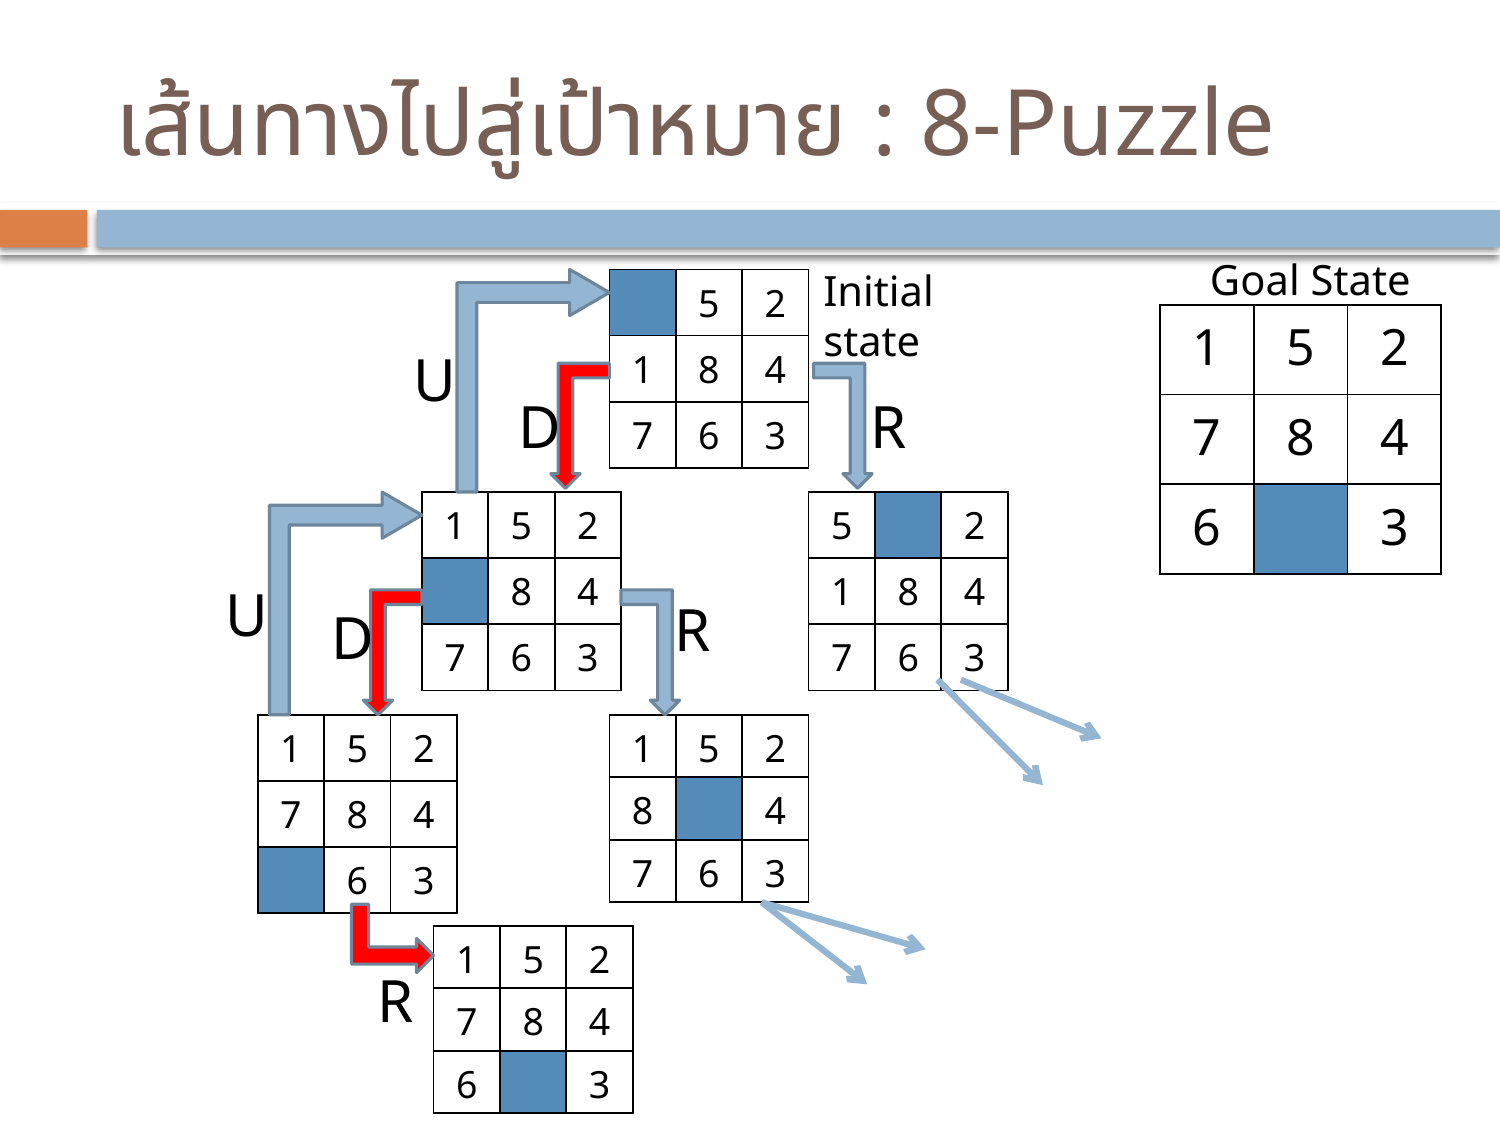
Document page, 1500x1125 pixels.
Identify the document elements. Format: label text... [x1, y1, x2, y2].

table_cell 4 [942, 559, 1007, 623]
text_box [761, 902, 868, 985]
text_box Goal State [1195, 246, 1489, 311]
table_header 1 [1161, 306, 1253, 394]
table_header 5 [325, 716, 390, 780]
table_header 2 [567, 927, 632, 987]
table_cell 6 [325, 848, 390, 912]
text_box U [398, 336, 446, 421]
text_box R [659, 585, 707, 671]
table_cell 7 [610, 841, 675, 901]
table_cell [259, 848, 323, 912]
table_cell 4 [743, 778, 808, 839]
table_header 1 [423, 493, 487, 557]
table_header 2 [1348, 311, 1440, 394]
table_header 2 [743, 716, 808, 776]
table_cell 7 [1161, 395, 1253, 483]
table_cell 4 [391, 782, 456, 846]
text_box [349, 902, 435, 975]
table_cell [1255, 485, 1347, 573]
table_cell 7 [259, 782, 323, 846]
table_cell 6 [434, 1052, 499, 1112]
table_header 5 [677, 716, 741, 776]
table_cell 6 [489, 625, 554, 690]
table_cell 4 [556, 559, 620, 623]
table_header 5 [677, 270, 741, 335]
text_box [619, 588, 682, 716]
table_cell 3 [1348, 485, 1440, 573]
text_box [865, 901, 926, 950]
text_box [361, 588, 424, 716]
table_header 5 [809, 493, 874, 557]
table_cell 6 [1161, 485, 1253, 573]
table_cell 3 [743, 403, 808, 467]
table_header 5 [489, 493, 554, 557]
table_cell 7 [809, 625, 874, 690]
table_cell 4 [1348, 395, 1440, 483]
table_header 1 [259, 716, 323, 780]
text_box R [855, 382, 903, 468]
text_box Initial state [808, 257, 1020, 373]
text_box [267, 490, 424, 717]
table_header 5 [1255, 311, 1347, 394]
table_cell 7 [423, 625, 487, 690]
table_cell 8 [325, 782, 390, 846]
table_cell [677, 778, 741, 839]
table_cell [501, 1052, 565, 1112]
table_header 2 [556, 493, 620, 557]
table_cell 3 [743, 841, 808, 901]
table_cell 6 [677, 841, 741, 901]
table_header 2 [391, 716, 456, 780]
text_box U [210, 570, 258, 656]
table_header 1 [434, 927, 499, 987]
table_header 1 [610, 716, 675, 776]
text_box [812, 361, 874, 490]
table_cell 3 [567, 1052, 632, 1112]
table_cell 8 [489, 559, 554, 623]
table_cell 1 [610, 336, 675, 401]
table_cell 6 [677, 403, 741, 467]
table_cell 3 [942, 625, 1007, 678]
table_header [876, 493, 940, 557]
table_cell 4 [743, 336, 808, 401]
text_box [455, 268, 611, 494]
text_box D [316, 593, 364, 679]
table_cell [423, 559, 487, 623]
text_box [1044, 679, 1102, 739]
table_cell 8 [501, 989, 565, 1050]
table_cell 3 [391, 848, 456, 912]
table_cell 8 [876, 559, 940, 623]
title เส้นทางไปสู่เป้าหมาย : 8-Puzzle [100, 37, 1438, 200]
table_cell 4 [567, 989, 632, 1050]
table_header 2 [942, 493, 1007, 557]
table_cell 8 [677, 336, 741, 401]
table_cell 7 [434, 989, 499, 1050]
table_cell 3 [556, 625, 620, 690]
table_cell 7 [610, 403, 675, 467]
table_cell 1 [809, 559, 874, 623]
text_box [937, 679, 1044, 786]
text_box [549, 361, 611, 490]
text_box R [363, 957, 411, 1042]
table_header 2 [743, 270, 808, 335]
table_cell 8 [1255, 395, 1347, 483]
table_cell 6 [876, 625, 940, 690]
table_header [610, 270, 675, 335]
text_box D [503, 382, 551, 468]
table_cell 8 [610, 778, 675, 839]
table_header 5 [501, 927, 565, 987]
